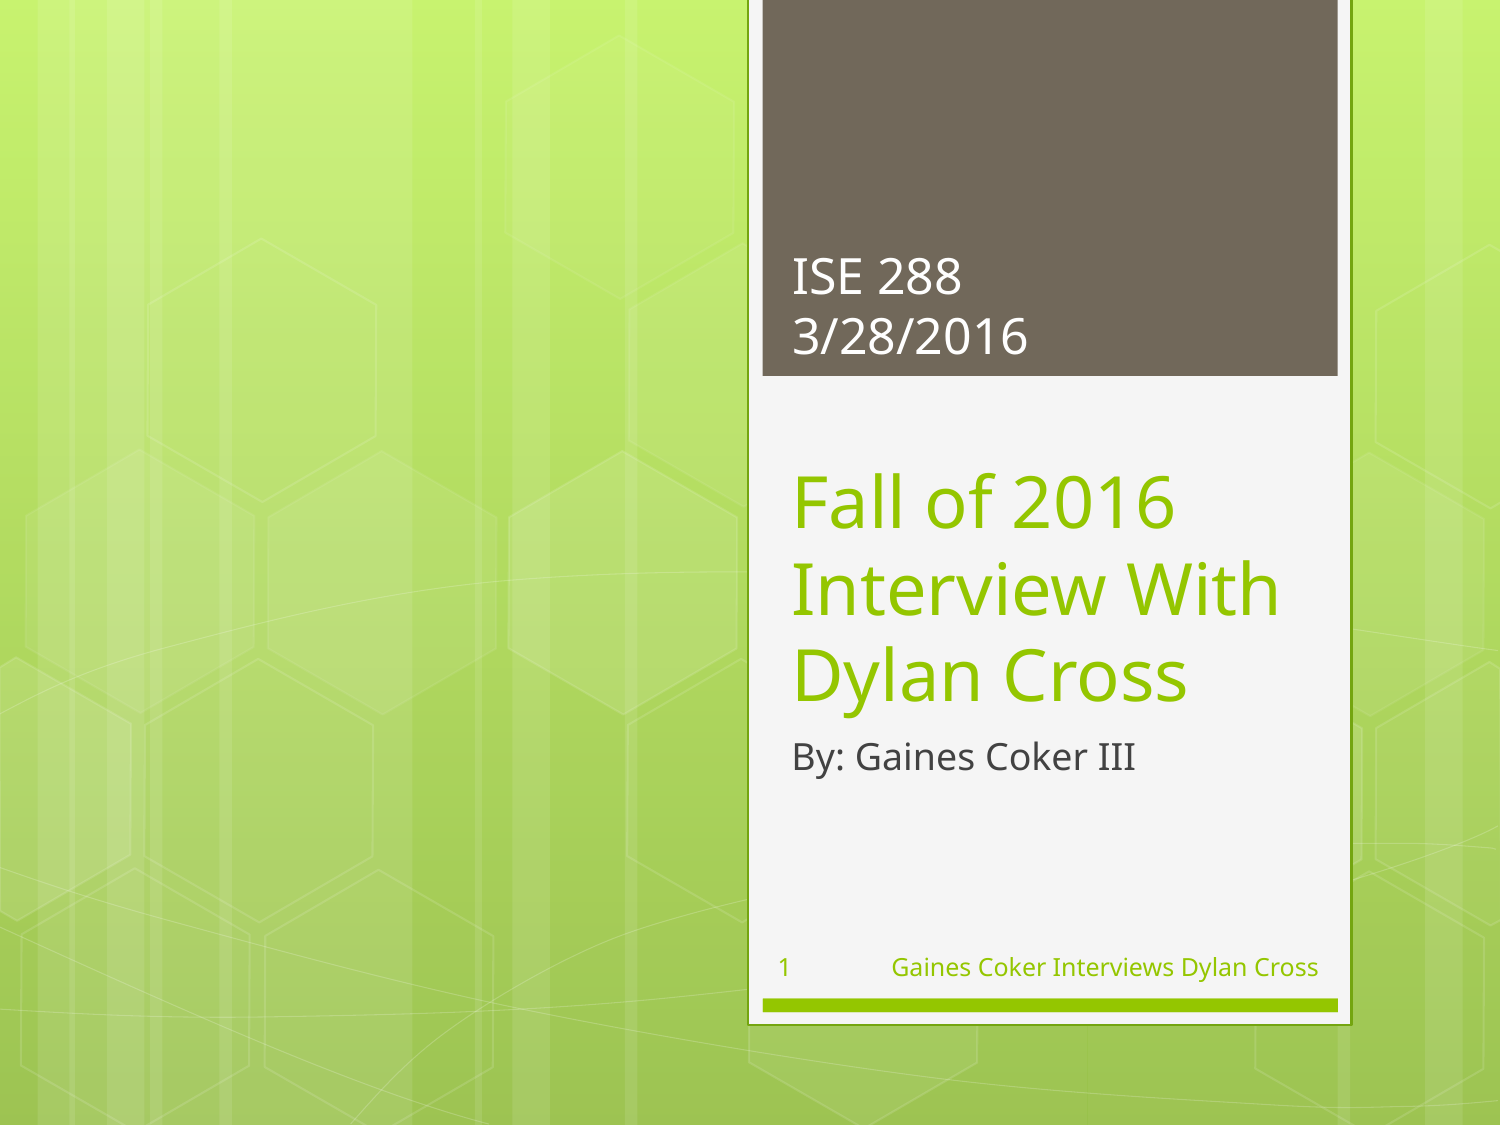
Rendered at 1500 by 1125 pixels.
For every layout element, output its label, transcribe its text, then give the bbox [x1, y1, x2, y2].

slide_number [777, 248, 1128, 372]
slide_number 1 [762, 938, 869, 999]
subtitle By: Gaines Coker III [776, 725, 1320, 933]
footer Gaines Coker Interviews Dylan Cross [870, 938, 1335, 999]
title Fall of 2016 Interview With Dylan Cross [776, 444, 1320, 724]
